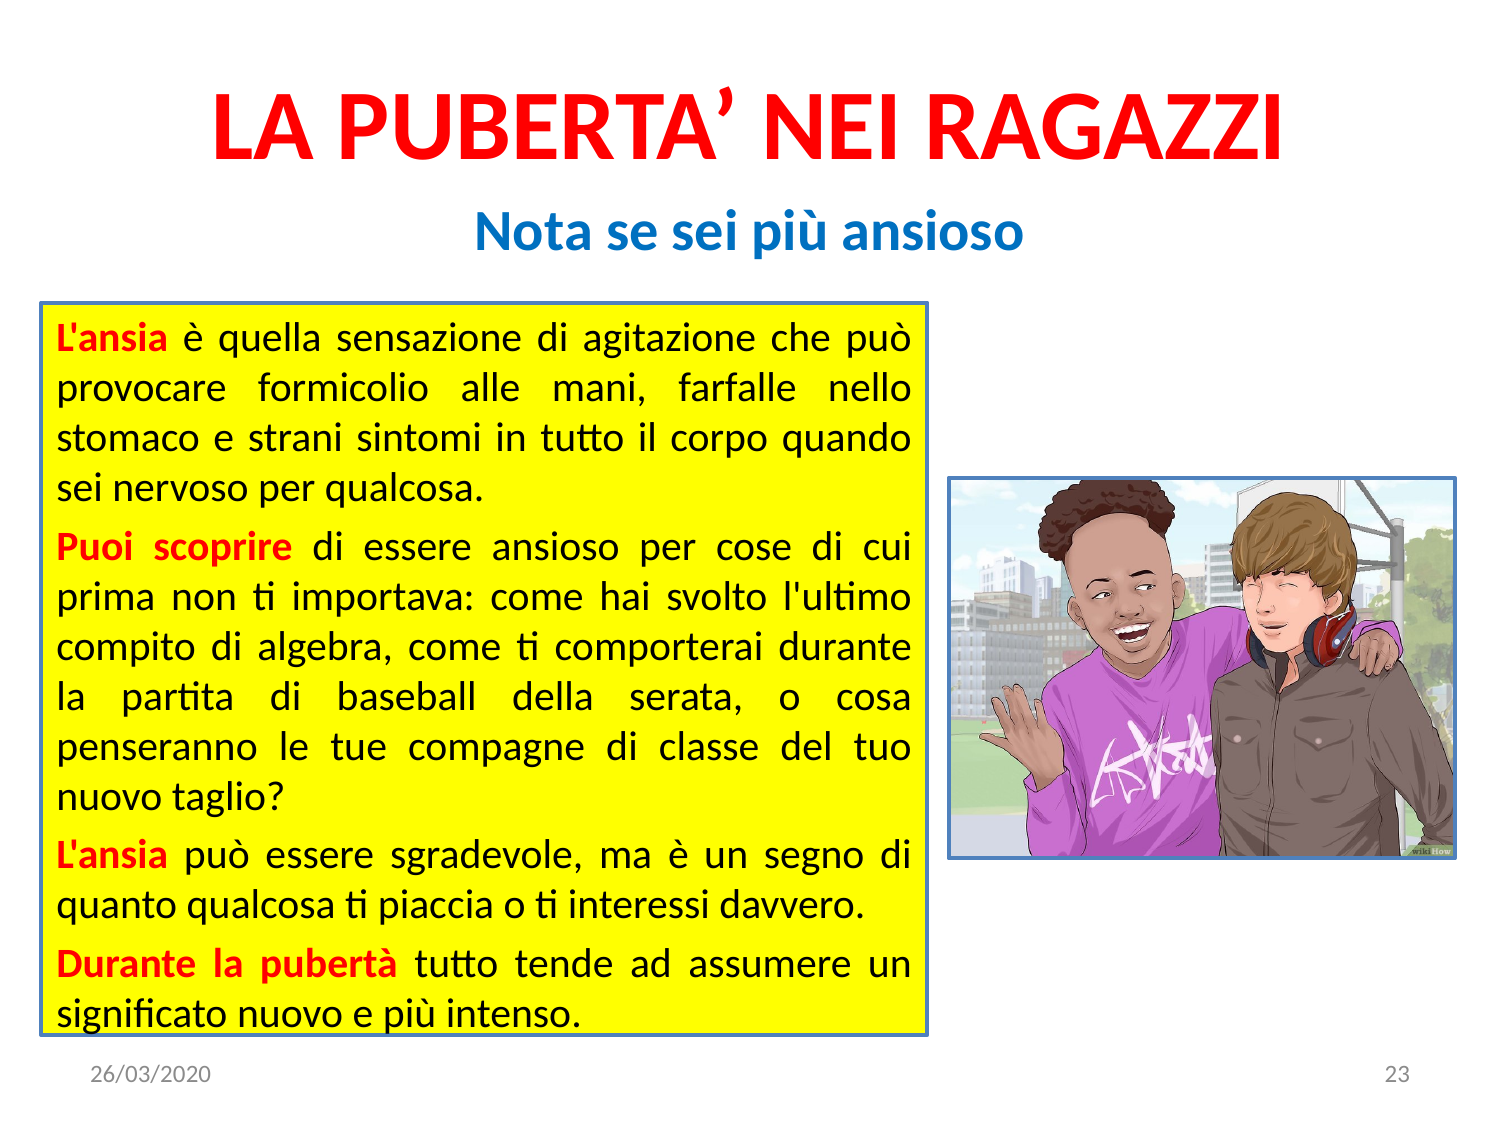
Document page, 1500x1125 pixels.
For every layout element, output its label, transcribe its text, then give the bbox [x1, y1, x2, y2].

title LA PUBERTA’ NEI RAGAZZI [112, 42, 1388, 184]
text_box Nota se sei più ansioso [0, 184, 1500, 270]
subtitle L'ansia è quella sensazione di agitazione che può provocare formicolio alle mani, farfalle nello stomaco e strani sintomi in tutto il corpo quando sei nervoso per qualcosa. Puoi scoprire di essere ansioso per cose di cui prima non ti importava: come hai svolto l'ultimo compito di algebra, come ti comporterai durante la partita di baseball della serata, o cosa penseranno le tue compagne di classe del tuo nuovo taglio? L'ansia può essere sgradevole, ma è un segno di quanto qualcosa ti piaccia o ti interessi davvero. Durante la pubertà tutto tende ad assumere un significato nuovo e più intenso. [41, 302, 928, 1035]
slide_number 23 [1074, 1042, 1425, 1103]
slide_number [75, 1042, 425, 1103]
picture [950, 479, 1453, 857]
